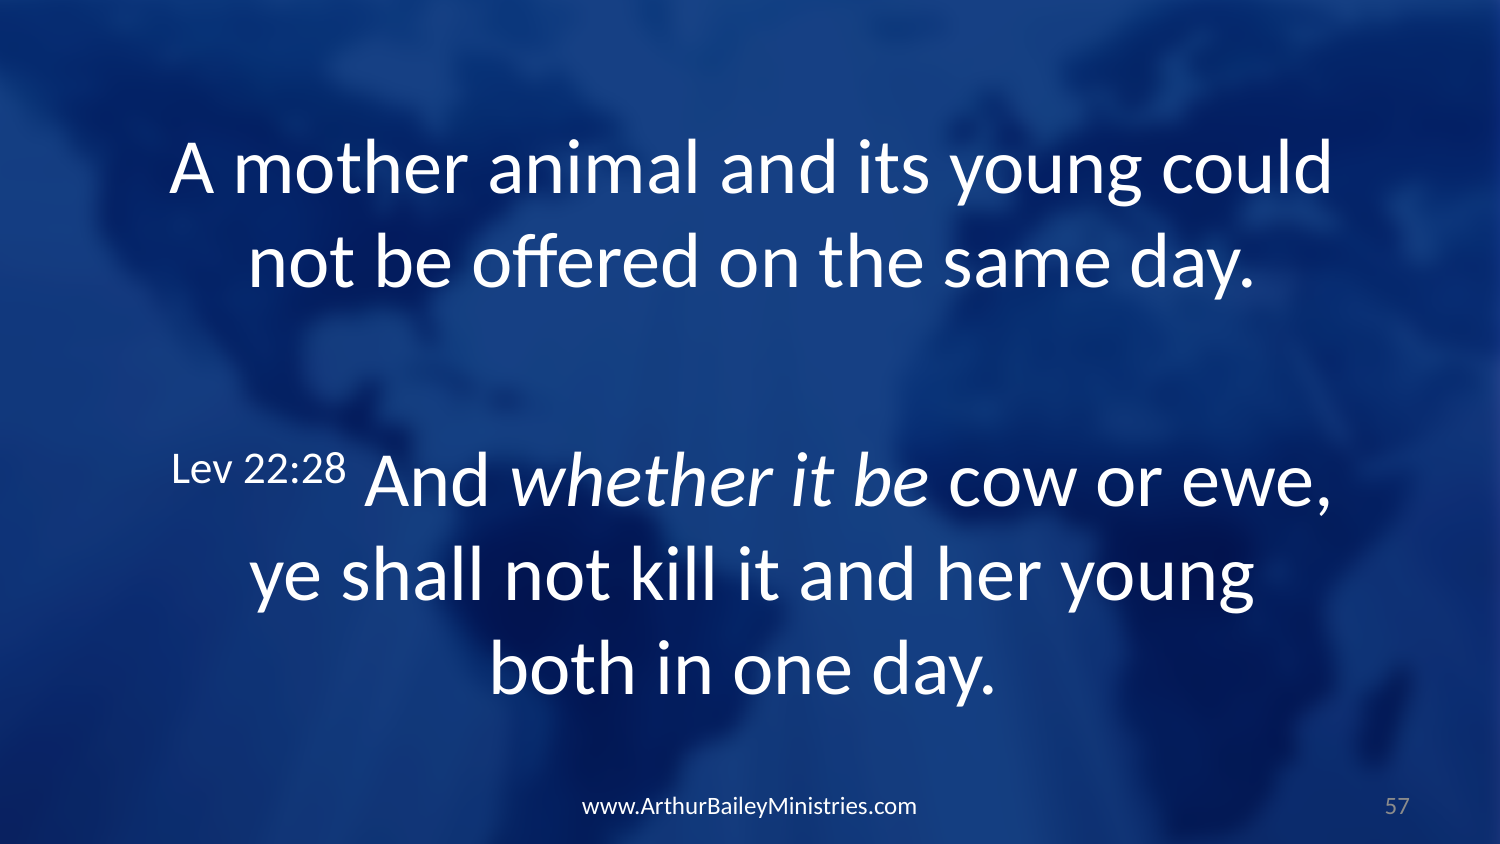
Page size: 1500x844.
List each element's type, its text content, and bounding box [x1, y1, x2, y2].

picture [0, 0, 1500, 844]
slide_number 57 [1074, 782, 1425, 827]
footer www.ArthurBaileyMinistries.com [512, 782, 988, 827]
list A mother animal and its young could not be offered on the same day. Lev 22:28 And whether it be cow or ewe, ye shall not kill it and her young both in one day. [151, 107, 1355, 741]
